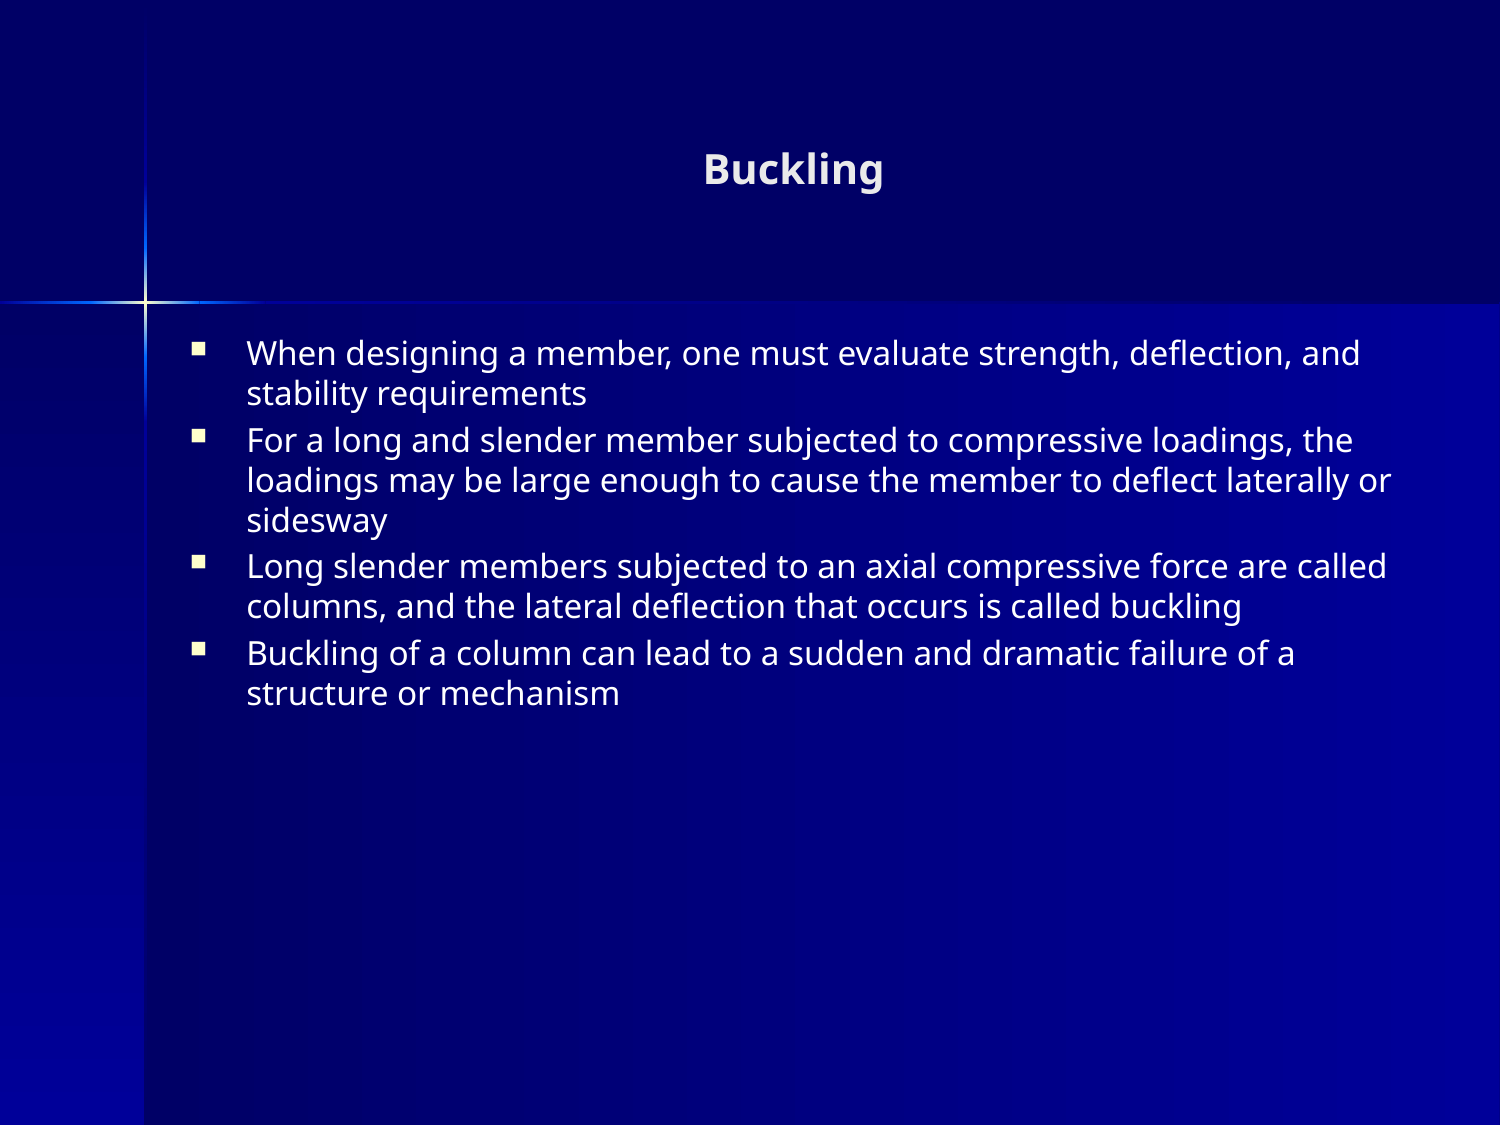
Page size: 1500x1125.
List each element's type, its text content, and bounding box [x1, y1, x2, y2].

title Buckling [174, 49, 1413, 286]
list When designing a member, one must evaluate strength, deflection, and stability requirements For a long and slender member subjected to compressive loadings, the loadings may be large enough to cause the member to deflect laterally or sidesway Long slender members subjected to an axial compressive force are called columns, and the lateral deflection that occurs is called buckling Buckling of a column can lead to a sudden and dramatic failure of a structure or mechanism [174, 324, 1413, 1001]
